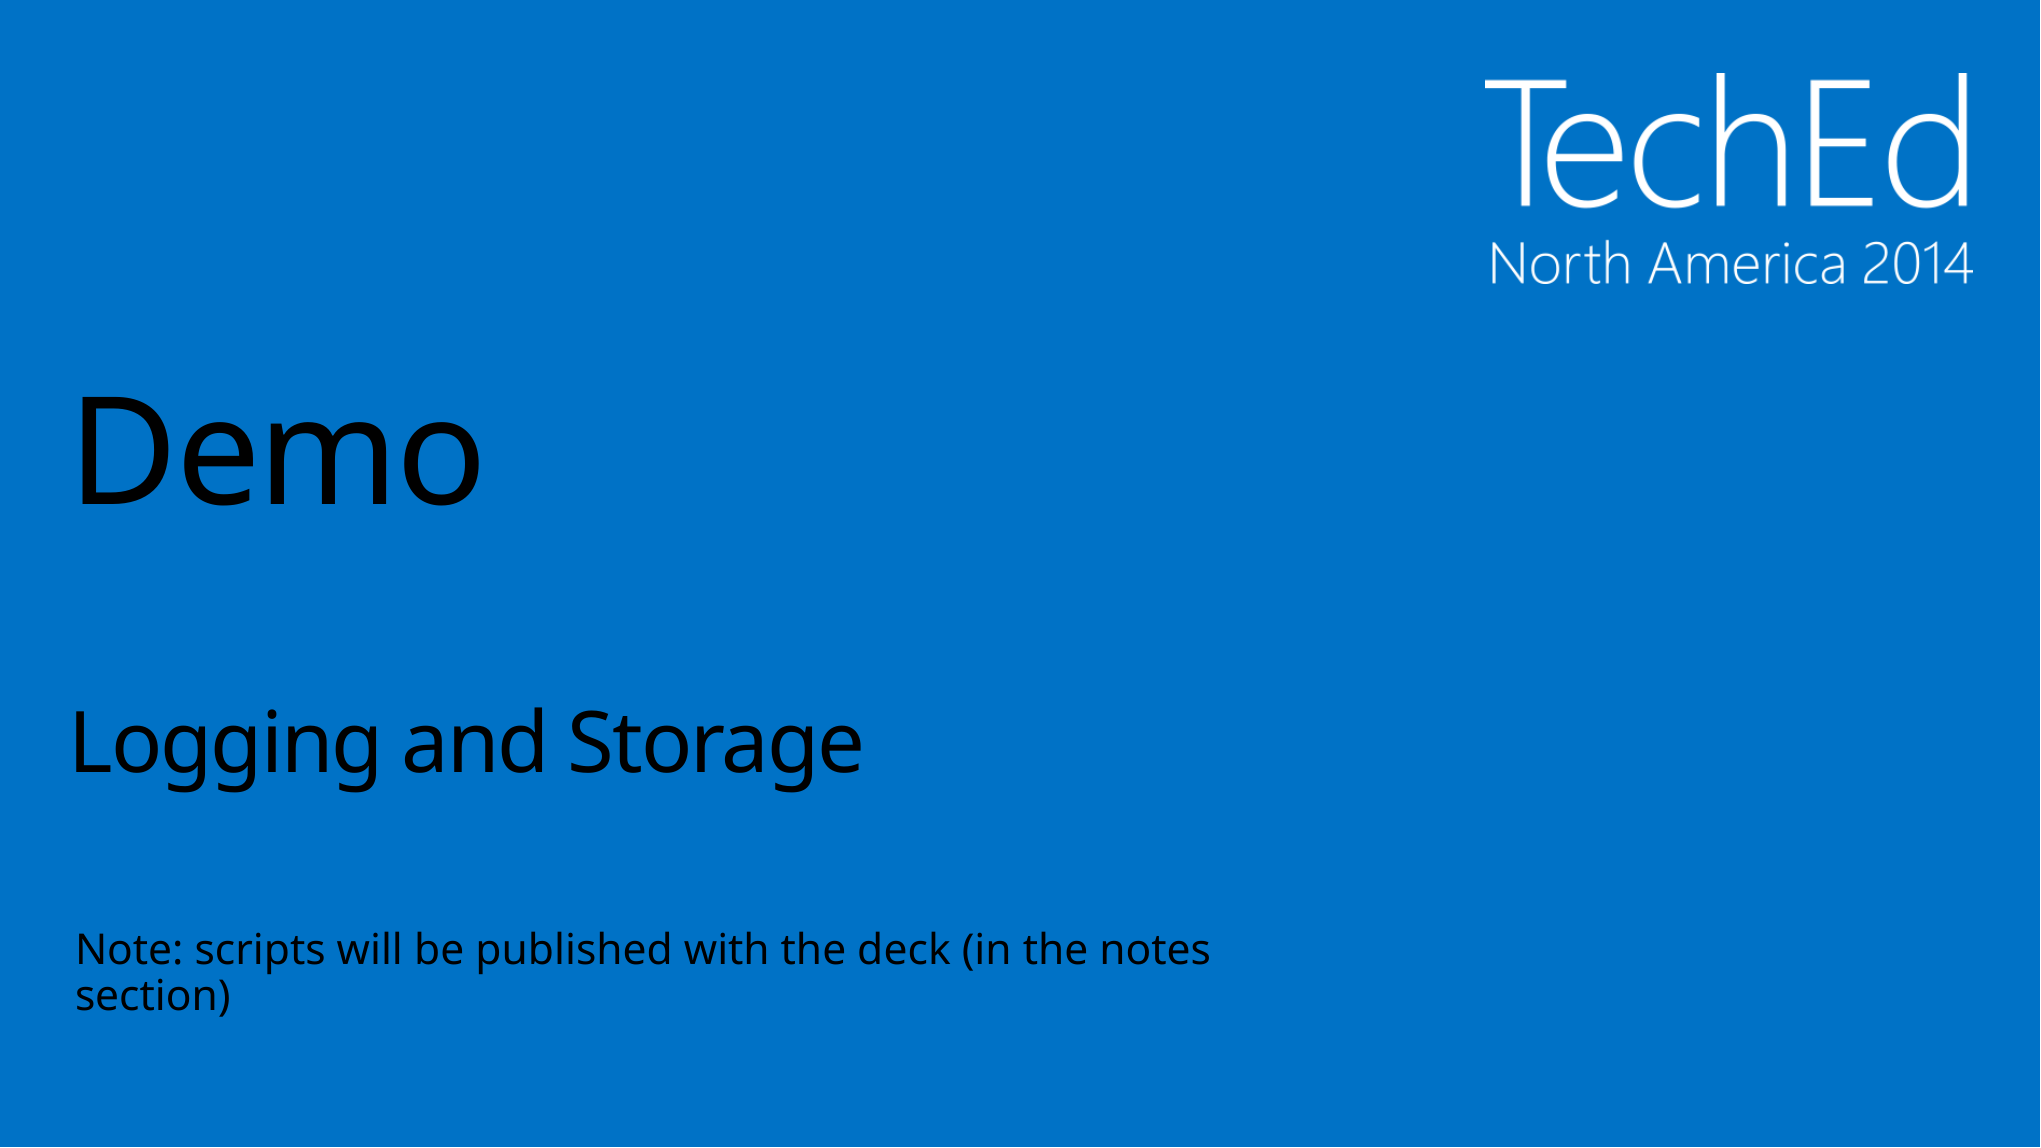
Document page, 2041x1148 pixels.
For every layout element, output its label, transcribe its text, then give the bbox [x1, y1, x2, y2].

picture [1485, 73, 1973, 284]
list Note: scripts will be published with the deck (in the notes section) [45, 813, 1372, 964]
title Demo Logging and Storage [45, 198, 1396, 650]
